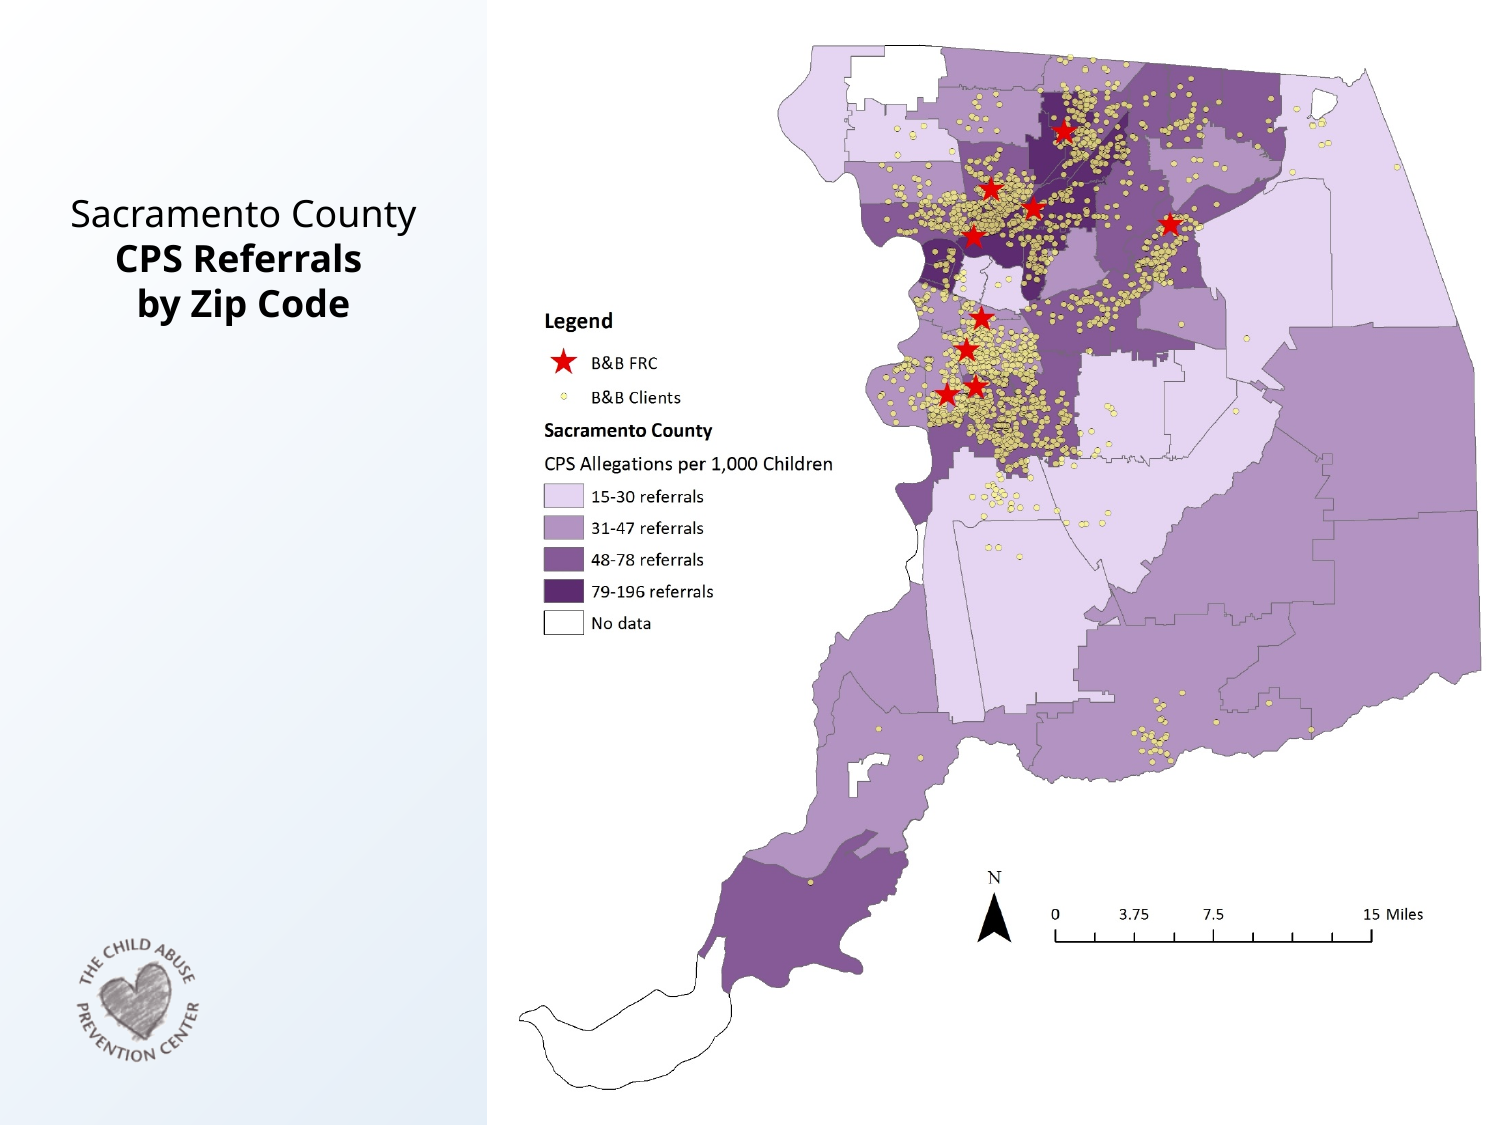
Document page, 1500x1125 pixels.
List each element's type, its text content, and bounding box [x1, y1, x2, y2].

picture [487, 0, 1500, 1125]
text_box Sacramento County CPS Referrals by Zip Code [0, 137, 482, 333]
